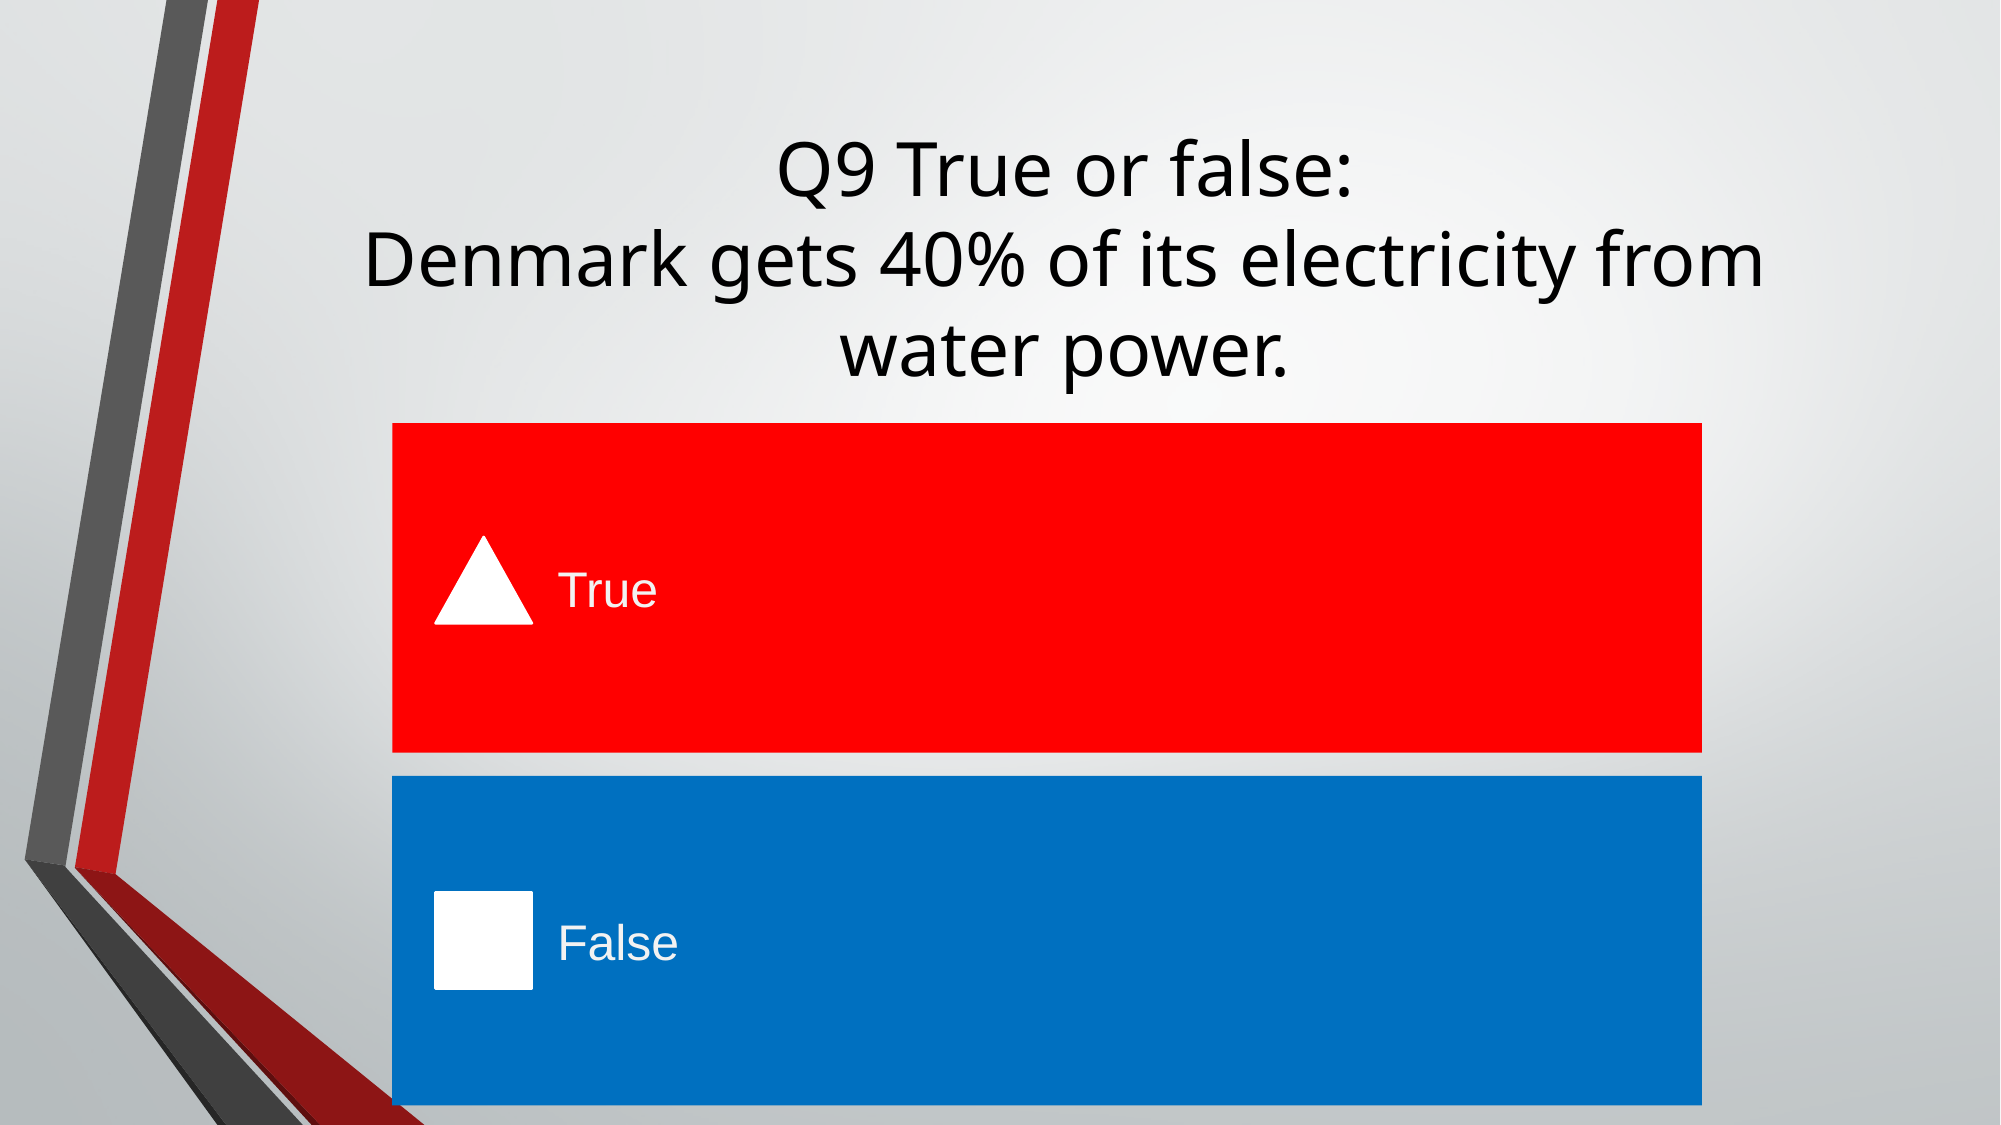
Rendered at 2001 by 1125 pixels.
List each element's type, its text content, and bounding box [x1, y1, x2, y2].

title Q9 True or false: Denmark gets 40% of its electricity from water power. [243, 112, 1887, 400]
text_box [434, 891, 533, 990]
text_box False [392, 775, 1702, 1106]
text_box [434, 535, 534, 625]
list True [392, 423, 1702, 753]
